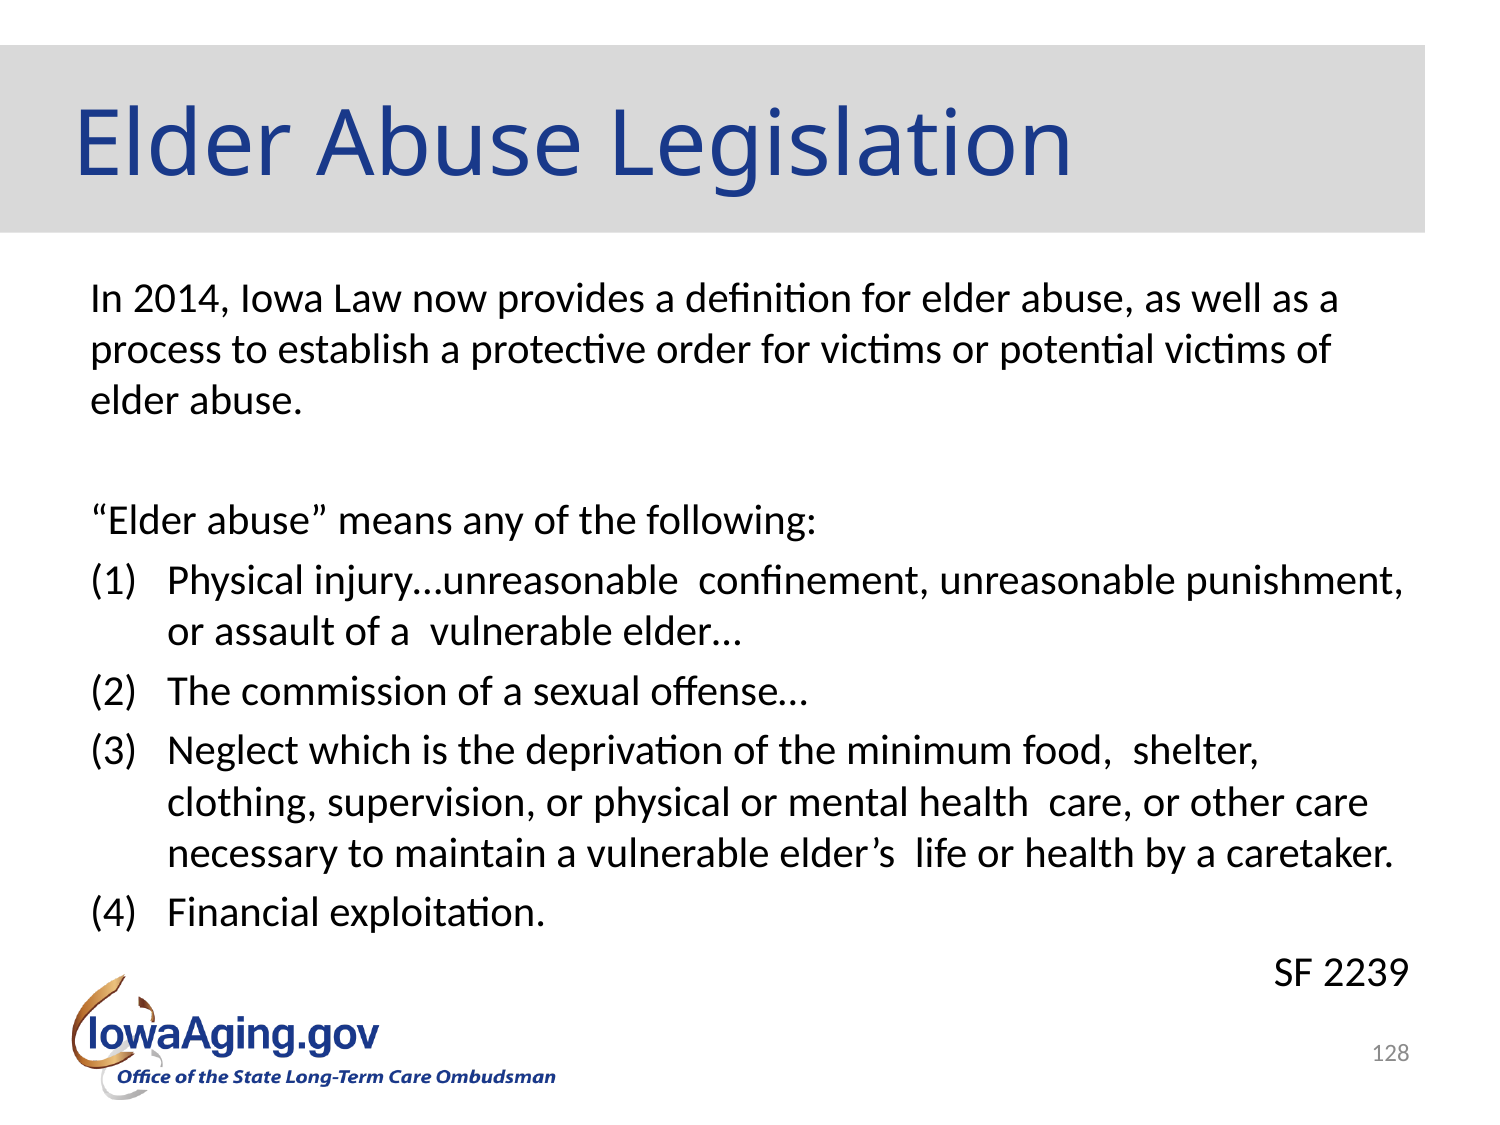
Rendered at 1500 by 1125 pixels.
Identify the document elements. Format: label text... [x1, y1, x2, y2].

title Elder Abuse Legislation [0, 45, 1425, 233]
list In 2014, Iowa Law now provides a definition for elder abuse, as well as a process to establish a protective order for victims or potential victims of elder abuse. “Elder abuse” means any of the following: Physical injury…unreasonable confinement, unreasonable punishment, or assault of a vulnerable elder… The commission of a sexual offense… Neglect which is the deprivation of the minimum food, shelter, clothing, supervision, or physical or mental health care, or other care necessary to maintain a vulnerable elder’s life or health by a caretaker. Financial exploitation. SF 2239 [75, 262, 1425, 1025]
slide_number 128 [1100, 1021, 1425, 1082]
picture [57, 974, 556, 1100]
